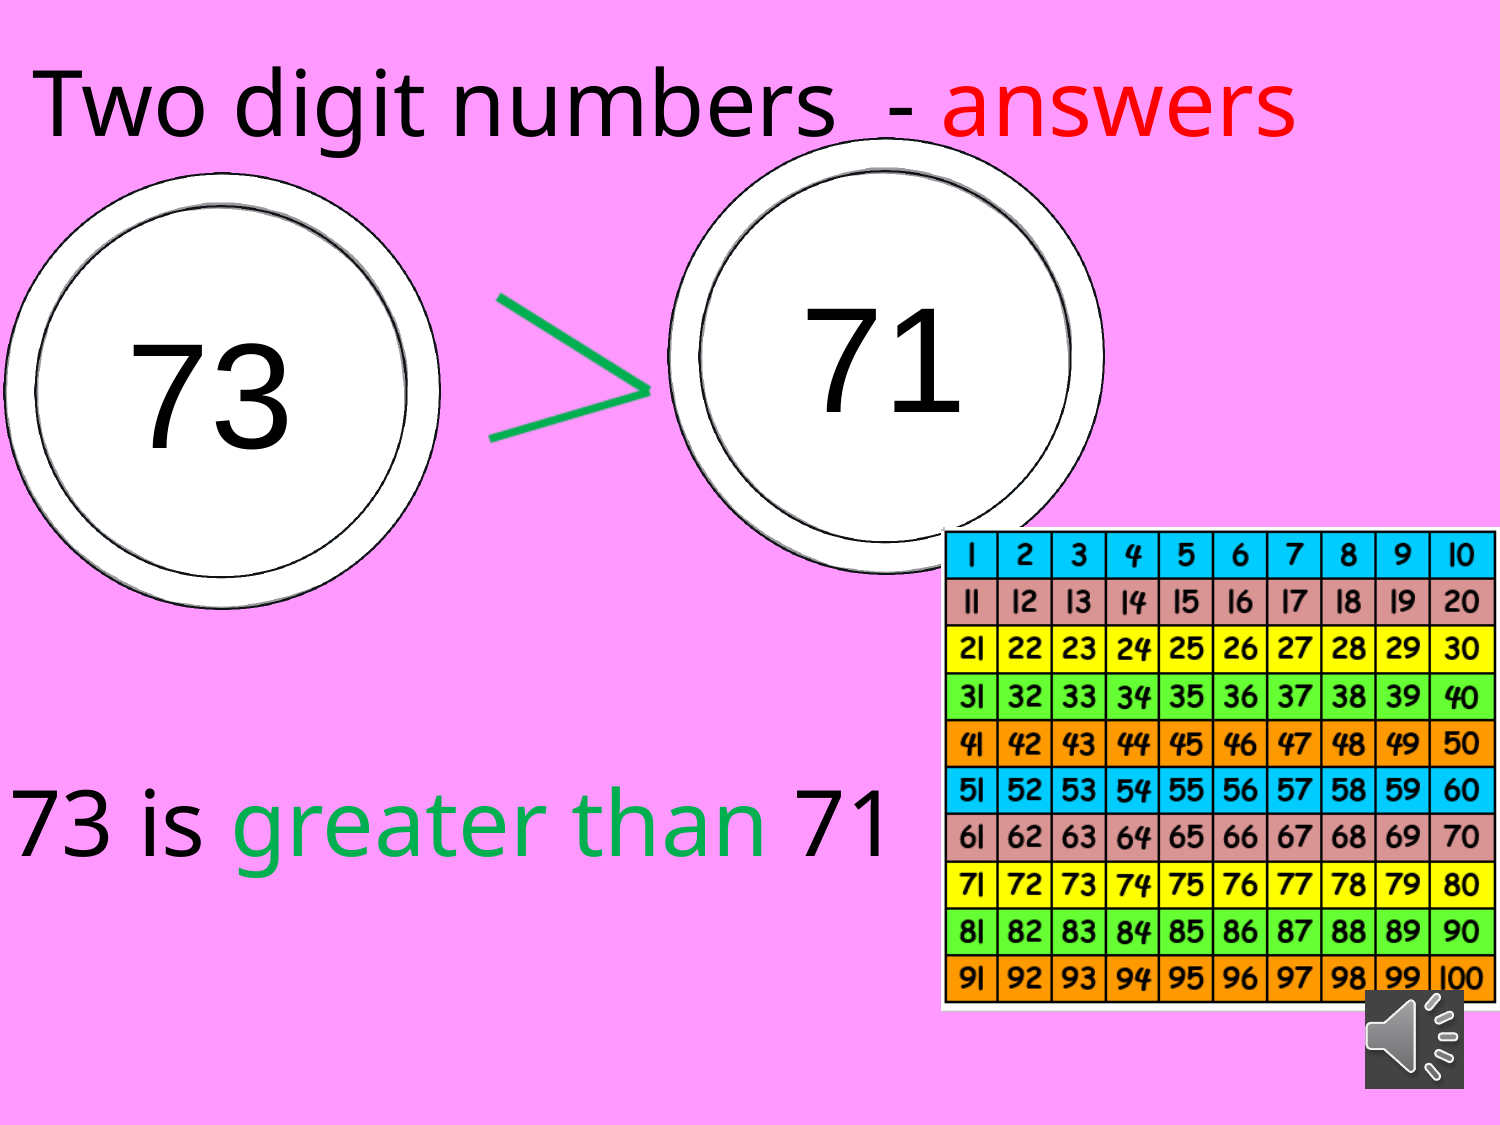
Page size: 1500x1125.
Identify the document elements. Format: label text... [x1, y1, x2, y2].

picture [477, 278, 662, 467]
text_box 73 is greater than 71 [0, 739, 936, 901]
picture [2, 172, 441, 610]
text_box Two digit numbers - answers [17, 19, 1465, 180]
picture [667, 136, 1500, 1090]
